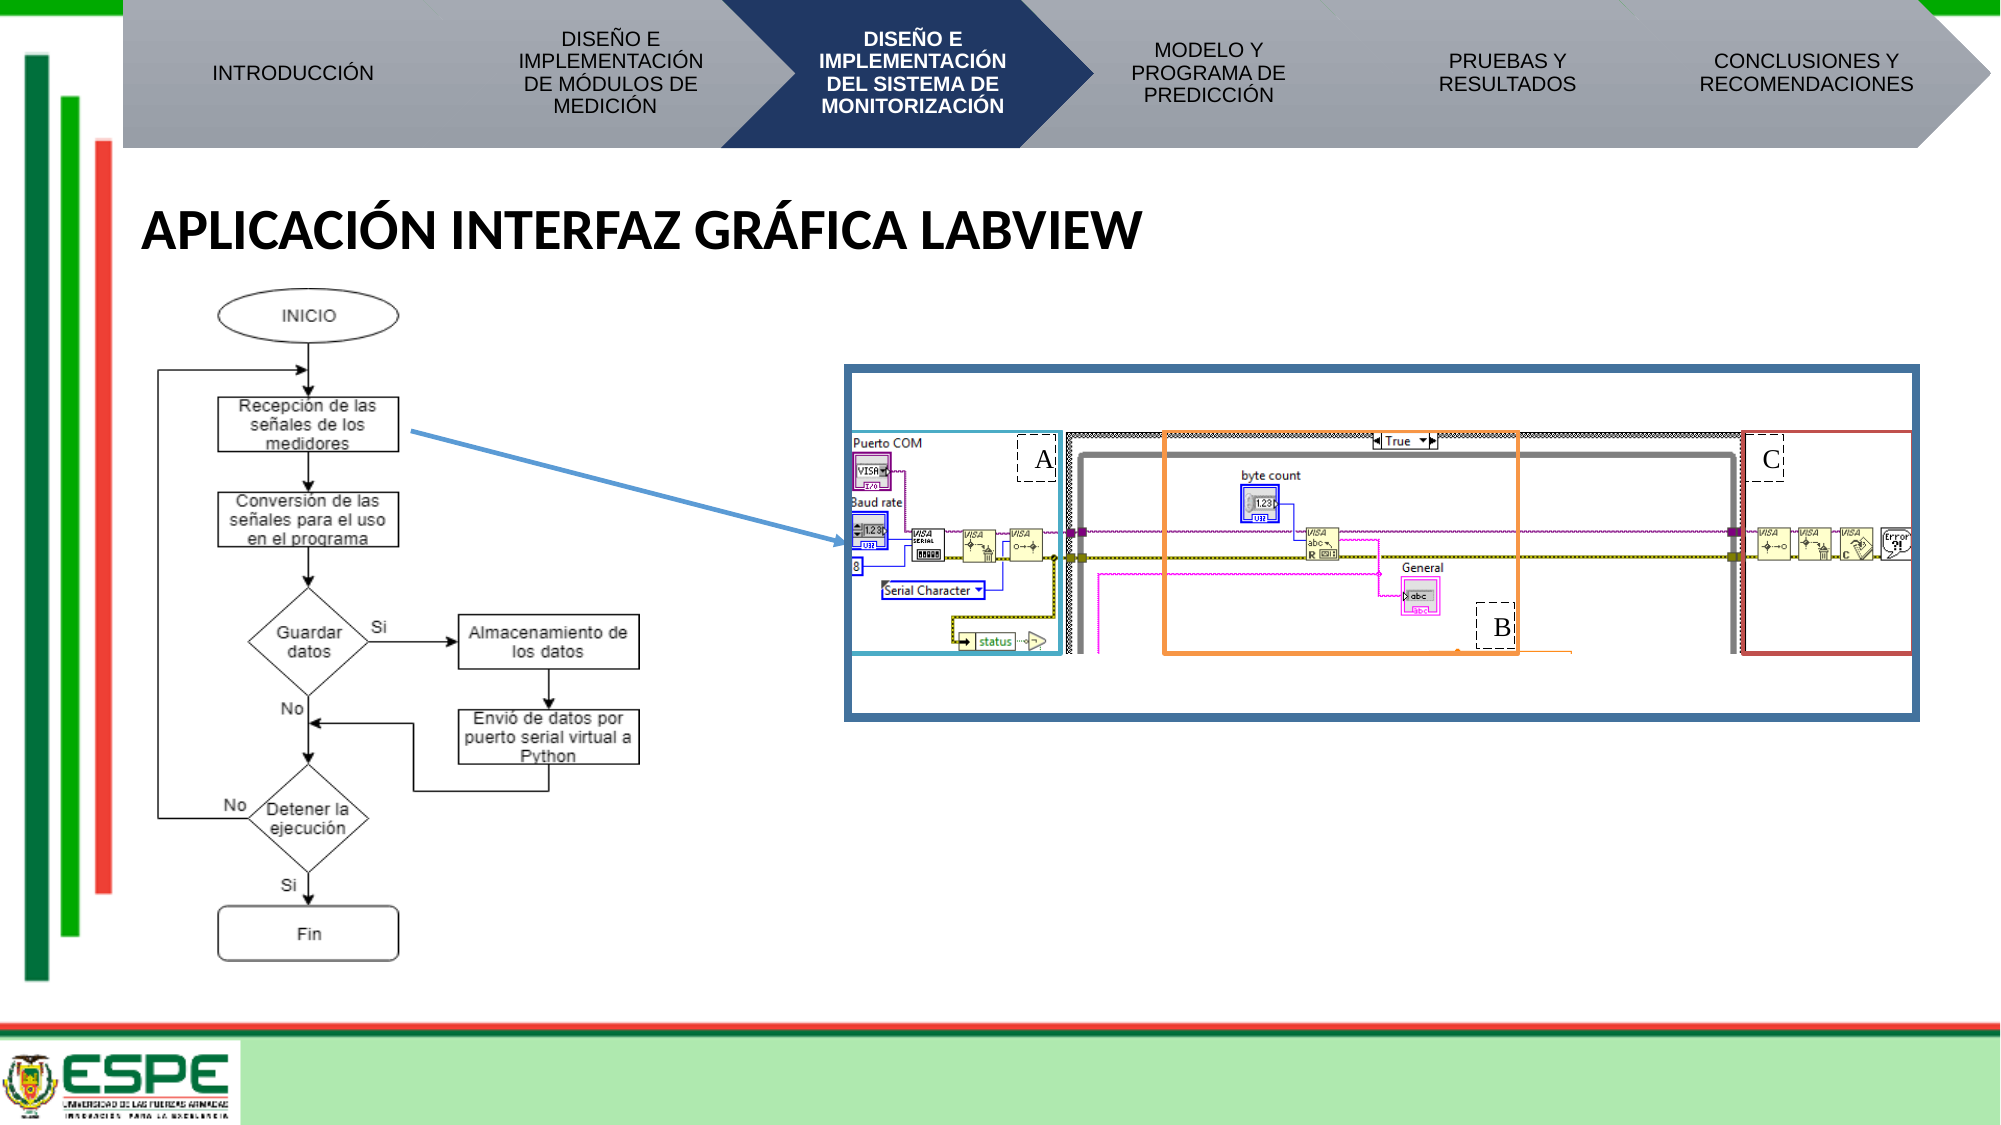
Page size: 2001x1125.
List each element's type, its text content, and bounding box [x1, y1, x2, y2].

text_box APLICACIÓN INTERFAZ GRÁFICA LABVIEW [127, 183, 1951, 324]
picture [0, 0, 2001, 1125]
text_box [122, 0, 1992, 156]
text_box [410, 430, 848, 544]
text_box [847, 368, 1917, 719]
